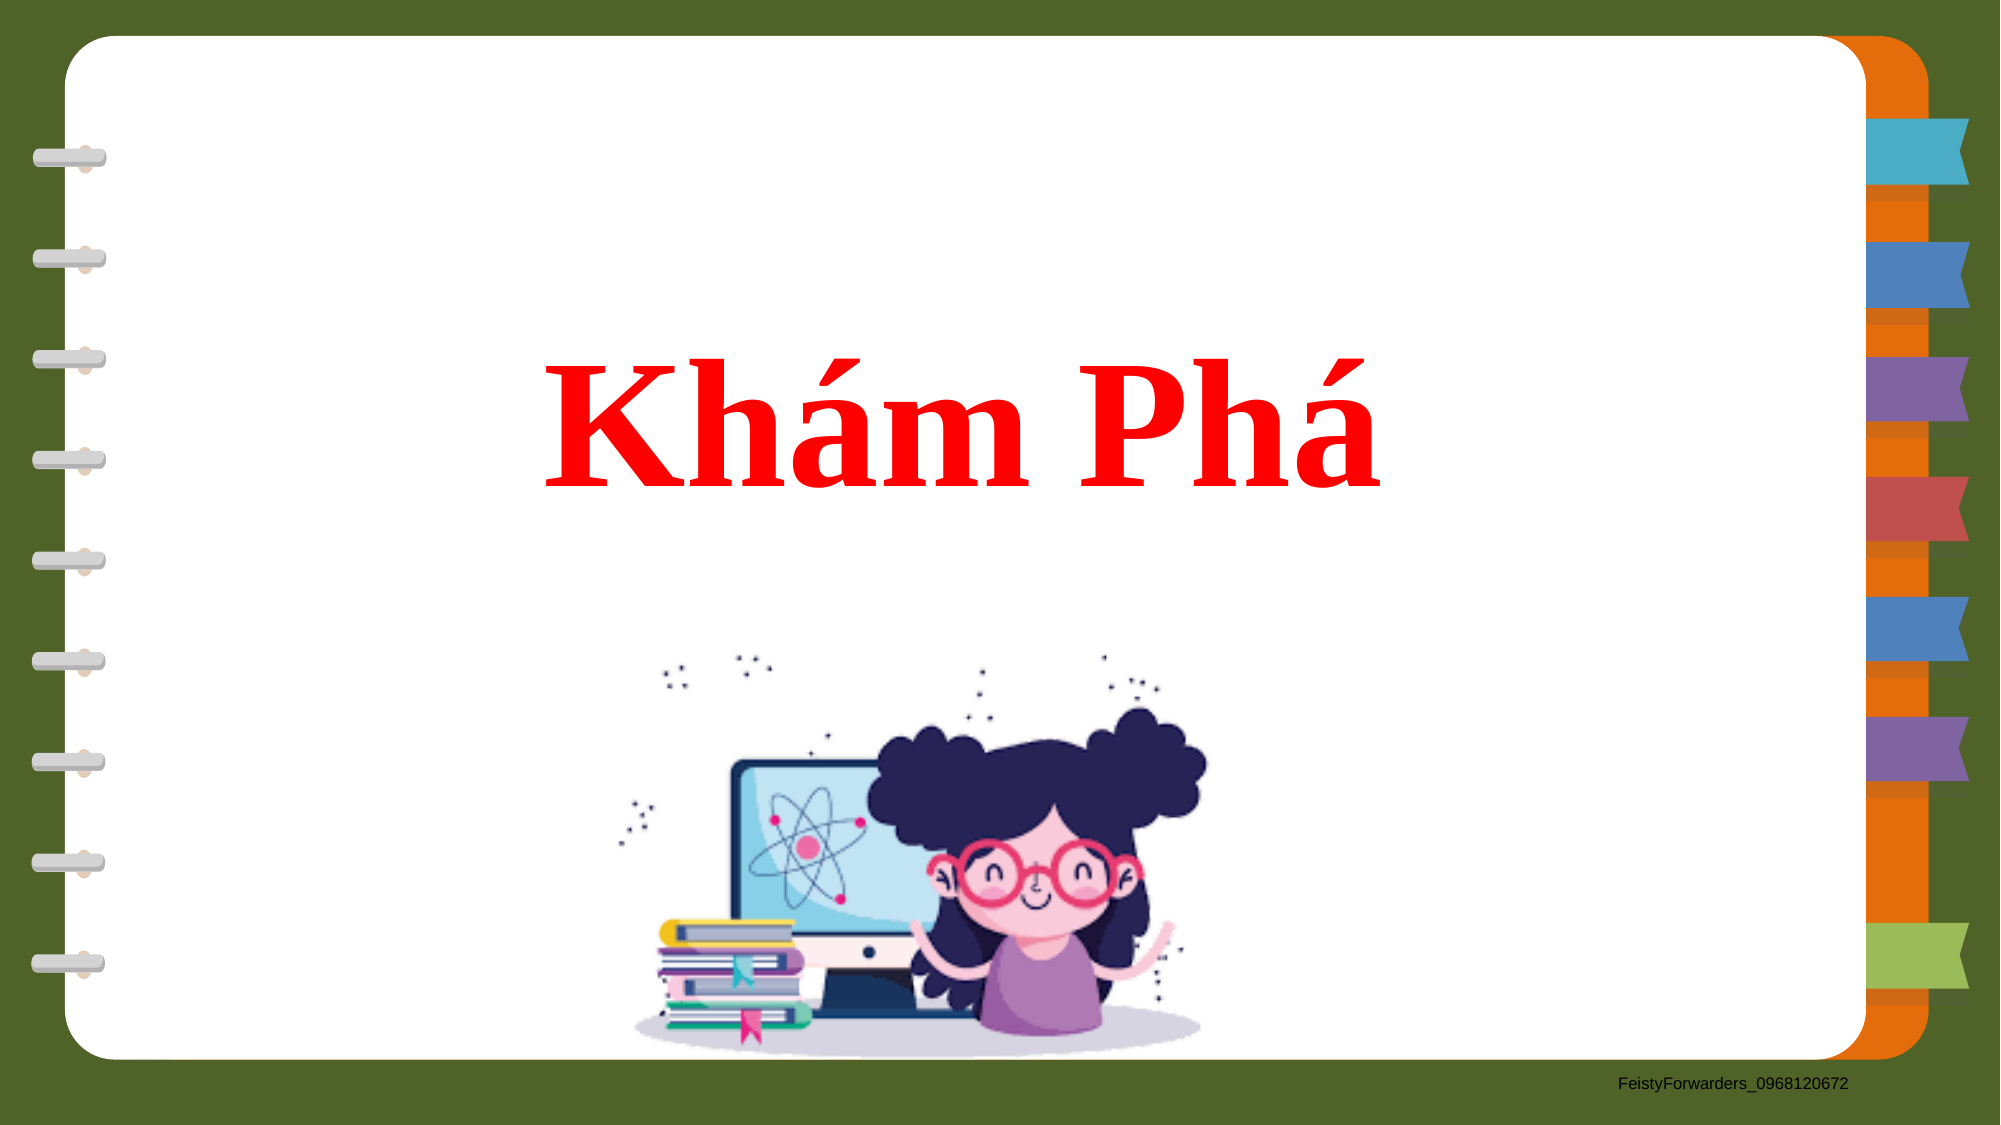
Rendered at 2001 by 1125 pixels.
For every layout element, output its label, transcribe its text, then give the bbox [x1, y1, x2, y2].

picture [587, 598, 1232, 1103]
text_box Khám Phá [452, 295, 1475, 531]
